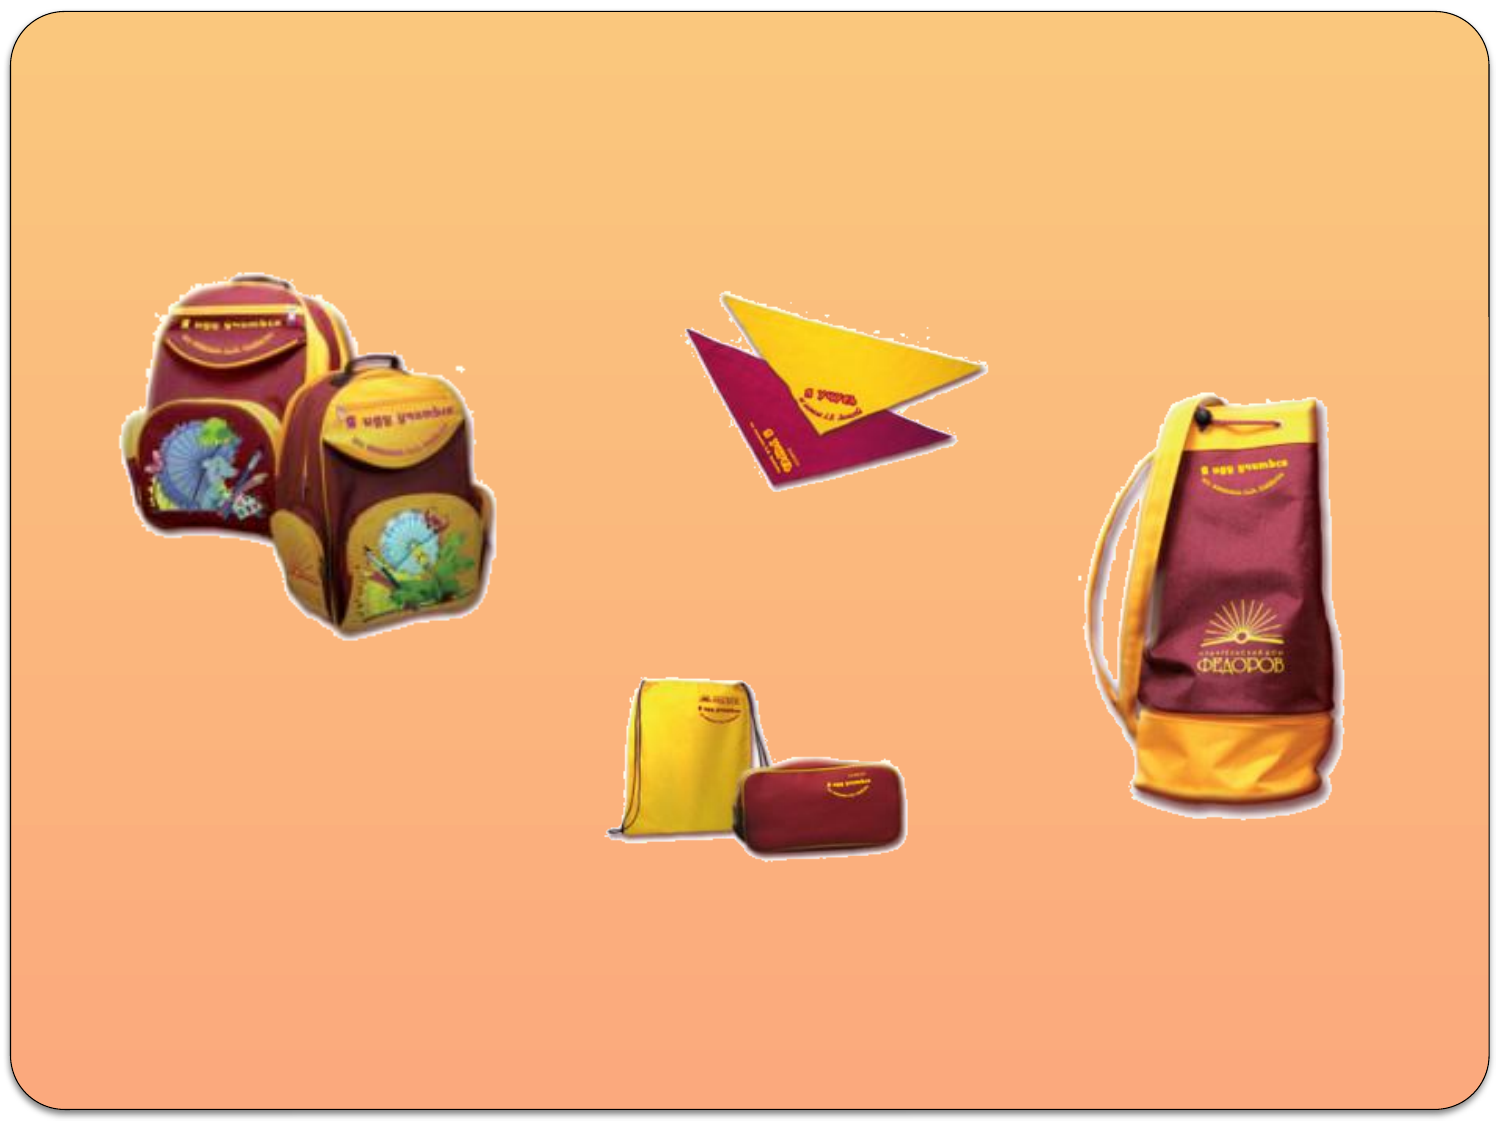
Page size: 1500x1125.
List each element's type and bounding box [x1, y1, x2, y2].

picture [1066, 374, 1380, 844]
picture [597, 152, 993, 997]
picture [81, 116, 528, 786]
